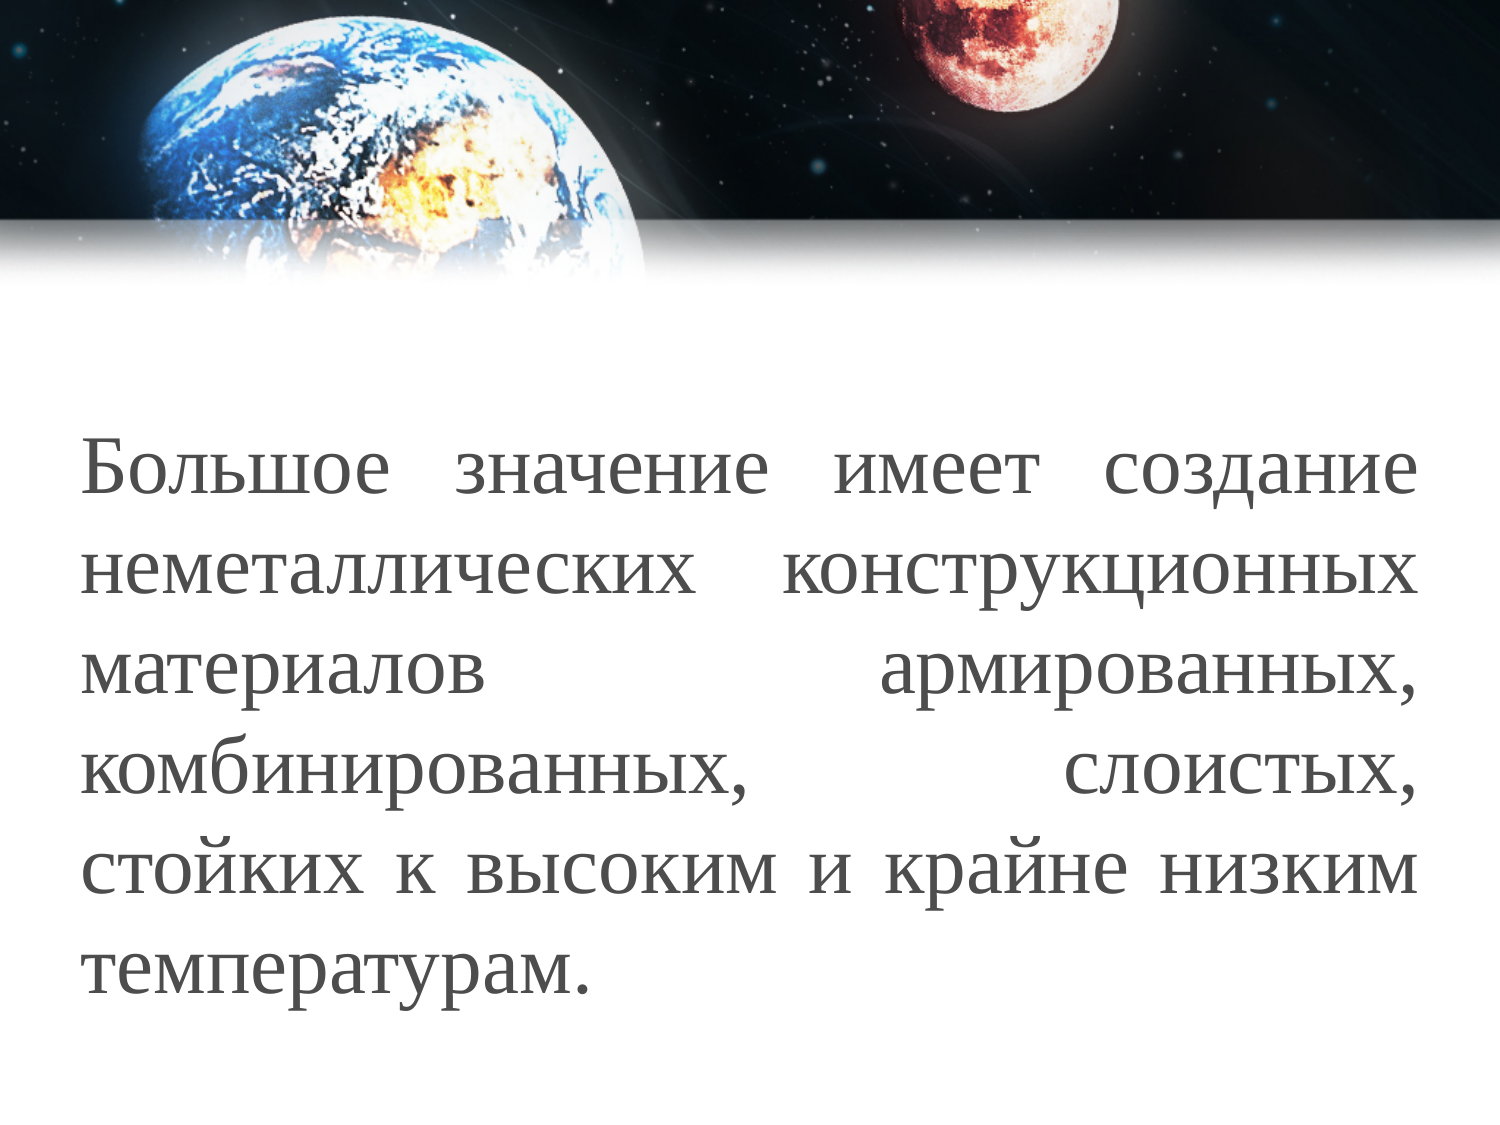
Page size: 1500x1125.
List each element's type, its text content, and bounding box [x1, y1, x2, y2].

text_box Большое значение имеет создание неметаллических конструкционных материалов армированных, комбинированных, слоистых, стойких к высоким и крайне низким температурам. [64, 402, 1436, 1018]
picture [0, 0, 1500, 1125]
